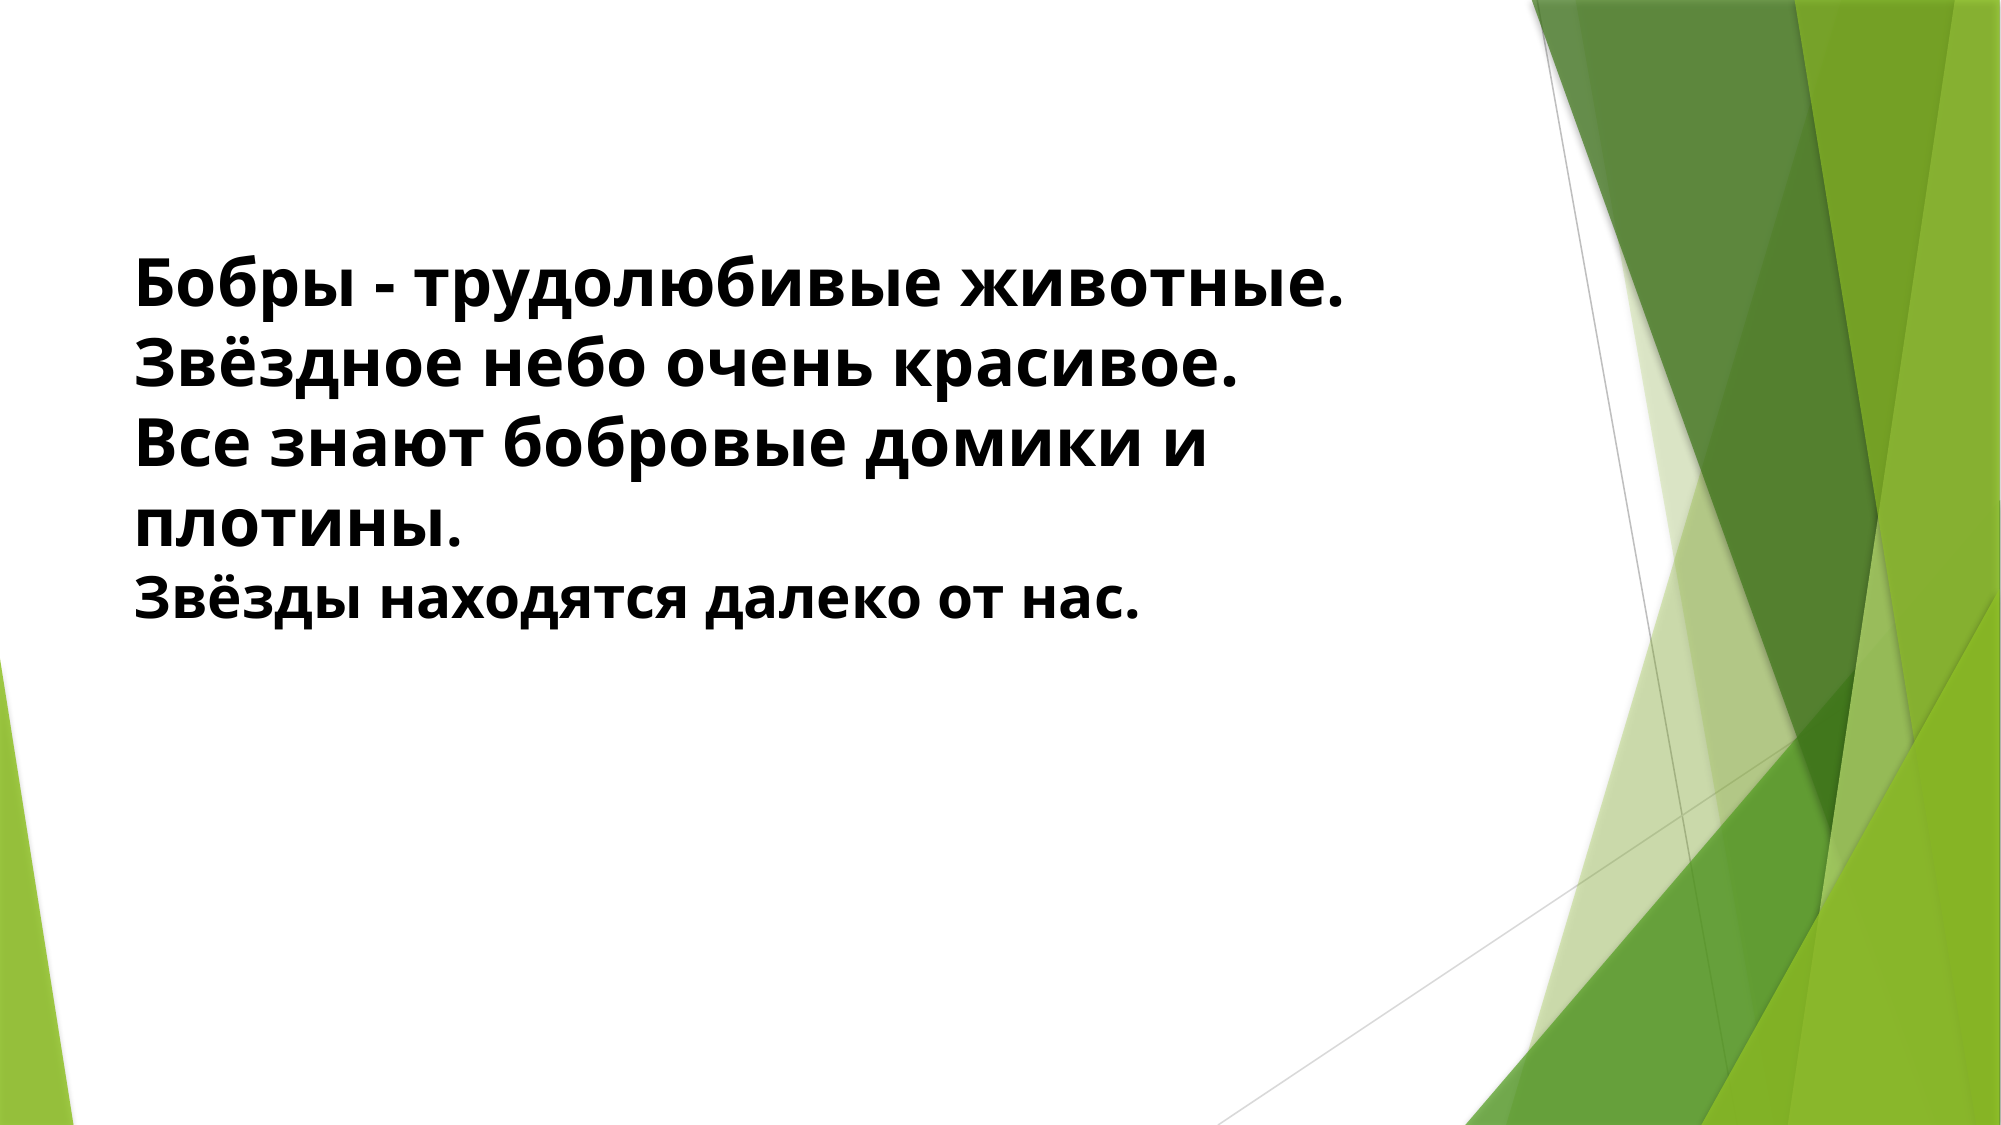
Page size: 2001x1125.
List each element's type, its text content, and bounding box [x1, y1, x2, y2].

text_box Бобры - трудолюбивые животные. Звёздное небо очень красивое. Все знают бобровые домики и плотины. Звёзды находятся далеко от нас. [118, 232, 1450, 638]
